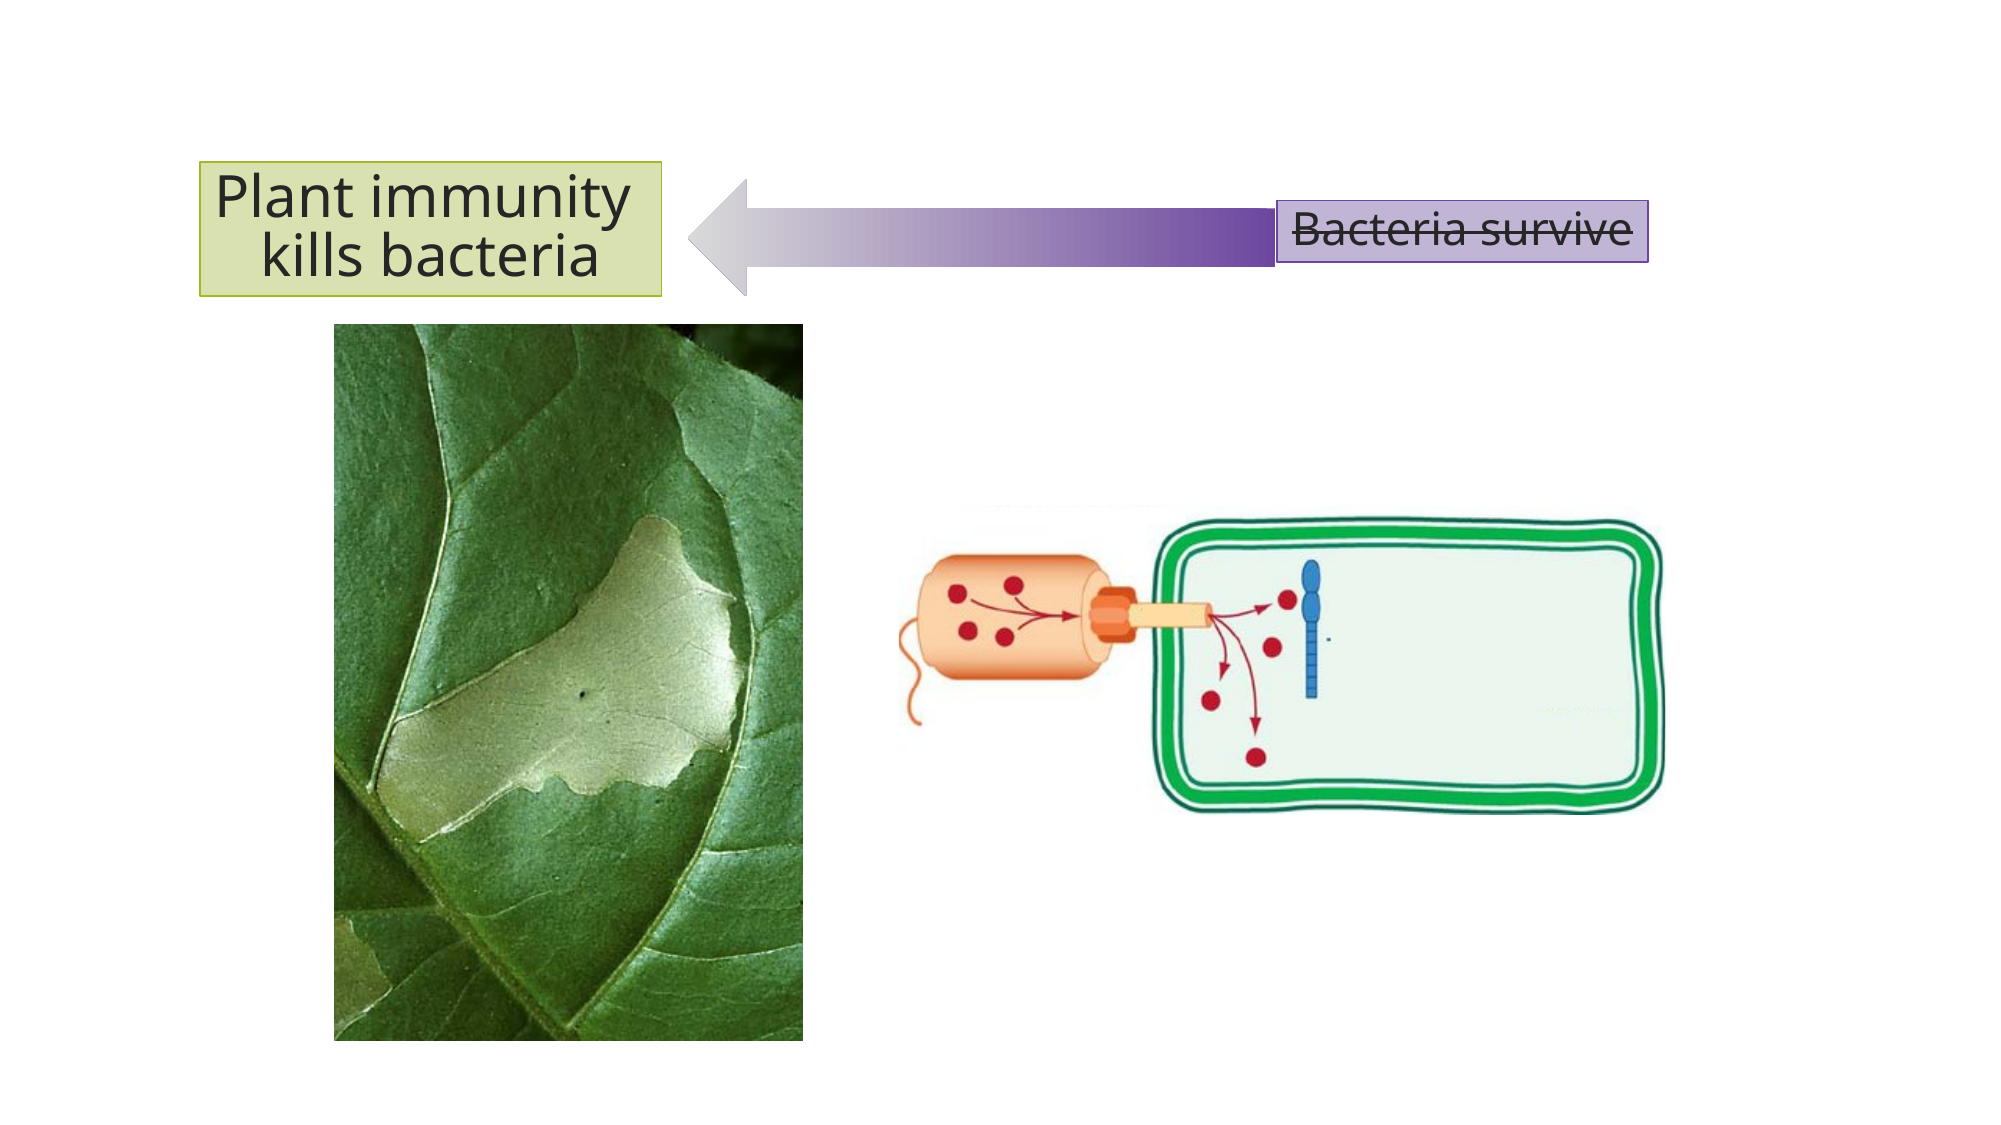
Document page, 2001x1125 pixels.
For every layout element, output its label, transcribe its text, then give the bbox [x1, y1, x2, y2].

text_box [687, 179, 1276, 297]
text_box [898, 505, 1666, 835]
text_box Bacteria survive [1276, 200, 1648, 262]
text_box Plant immunity kills bacteria [199, 162, 662, 296]
picture [334, 324, 803, 1041]
